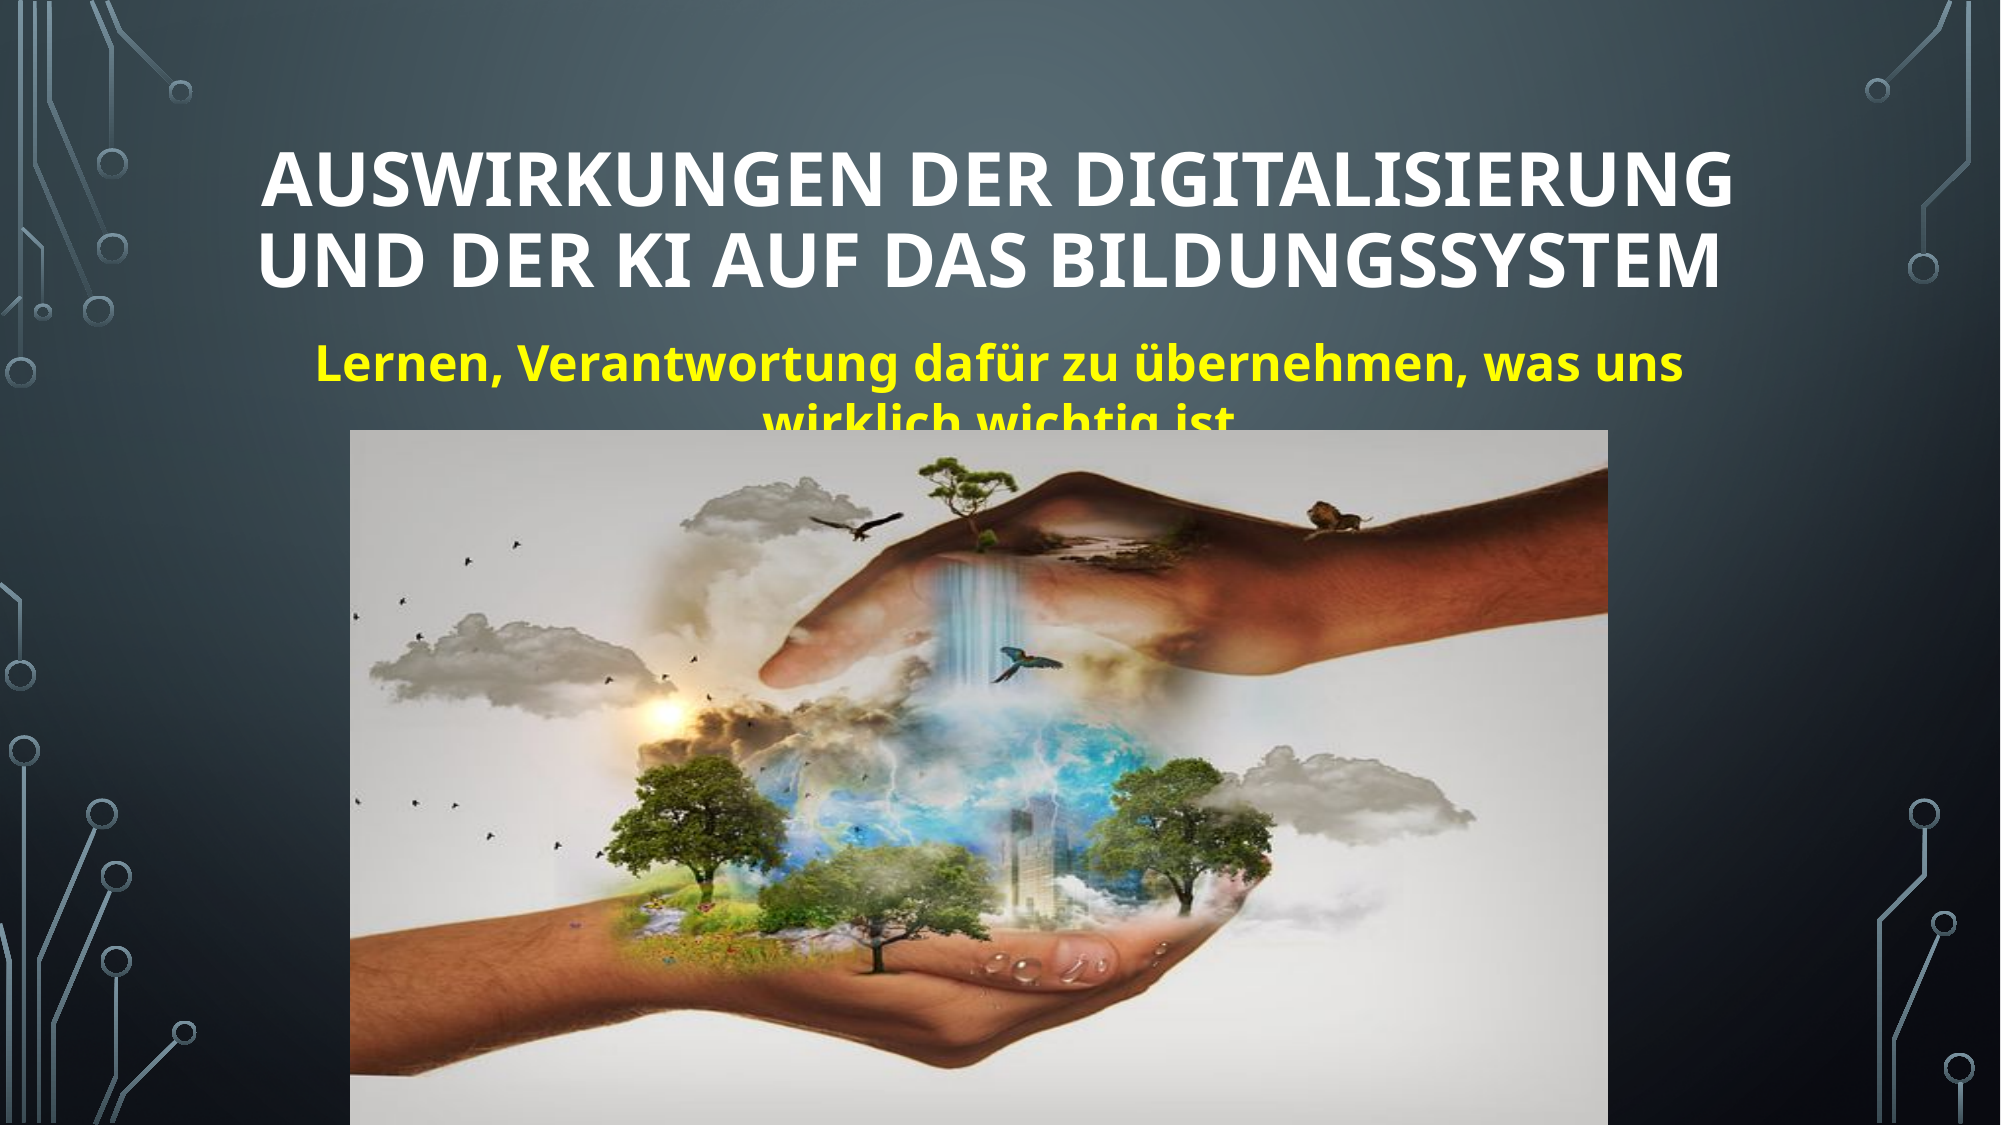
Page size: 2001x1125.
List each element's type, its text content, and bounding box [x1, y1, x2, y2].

title Auswirkungen der Digitalisierung und der KI auf das Bildungssystem [187, 101, 1813, 344]
picture [349, 429, 1609, 1125]
text_box Lernen, Verantwortung dafür zu übernehmen, was uns wirklich wichtig ist [196, 324, 1803, 460]
